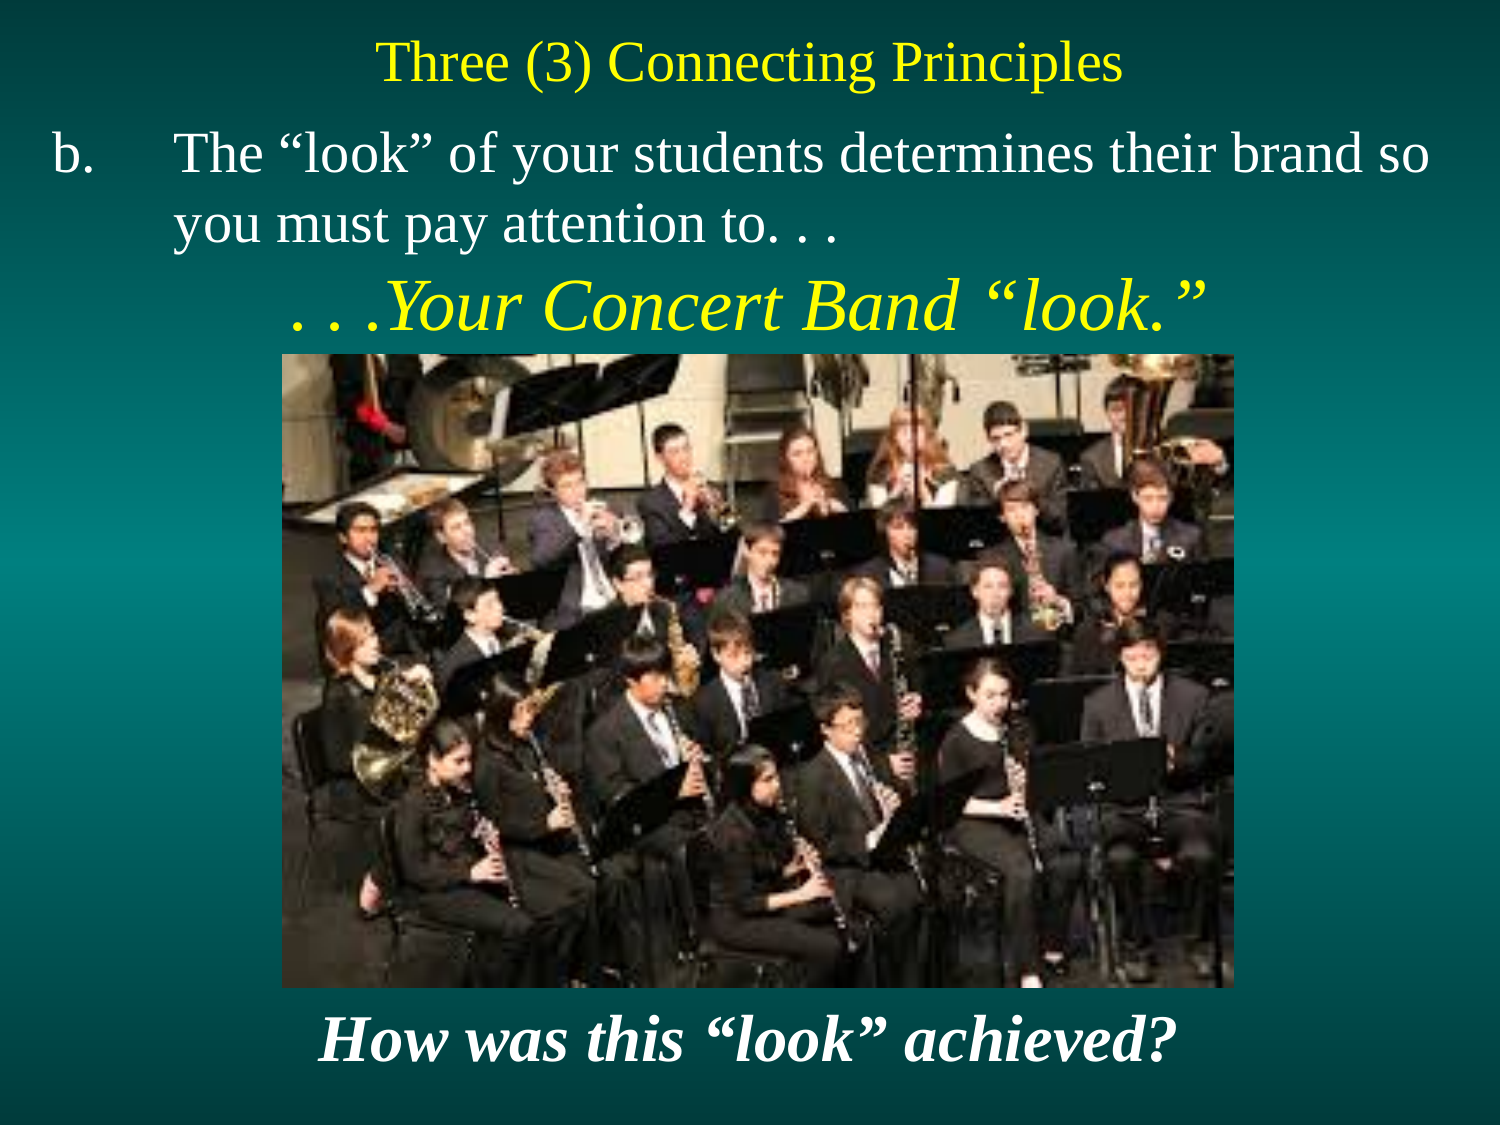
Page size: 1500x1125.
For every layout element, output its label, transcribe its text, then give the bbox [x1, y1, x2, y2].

text_box The “look” of your students determines their brand so you must pay attention to. . . [37, 106, 1500, 248]
text_box Three (3) Connecting Principles [0, 16, 1500, 101]
text_box . . .Your Concert Band “look.” [0, 248, 1500, 354]
picture [281, 354, 1234, 988]
text_box How was this “look” achieved? [0, 987, 1500, 1083]
